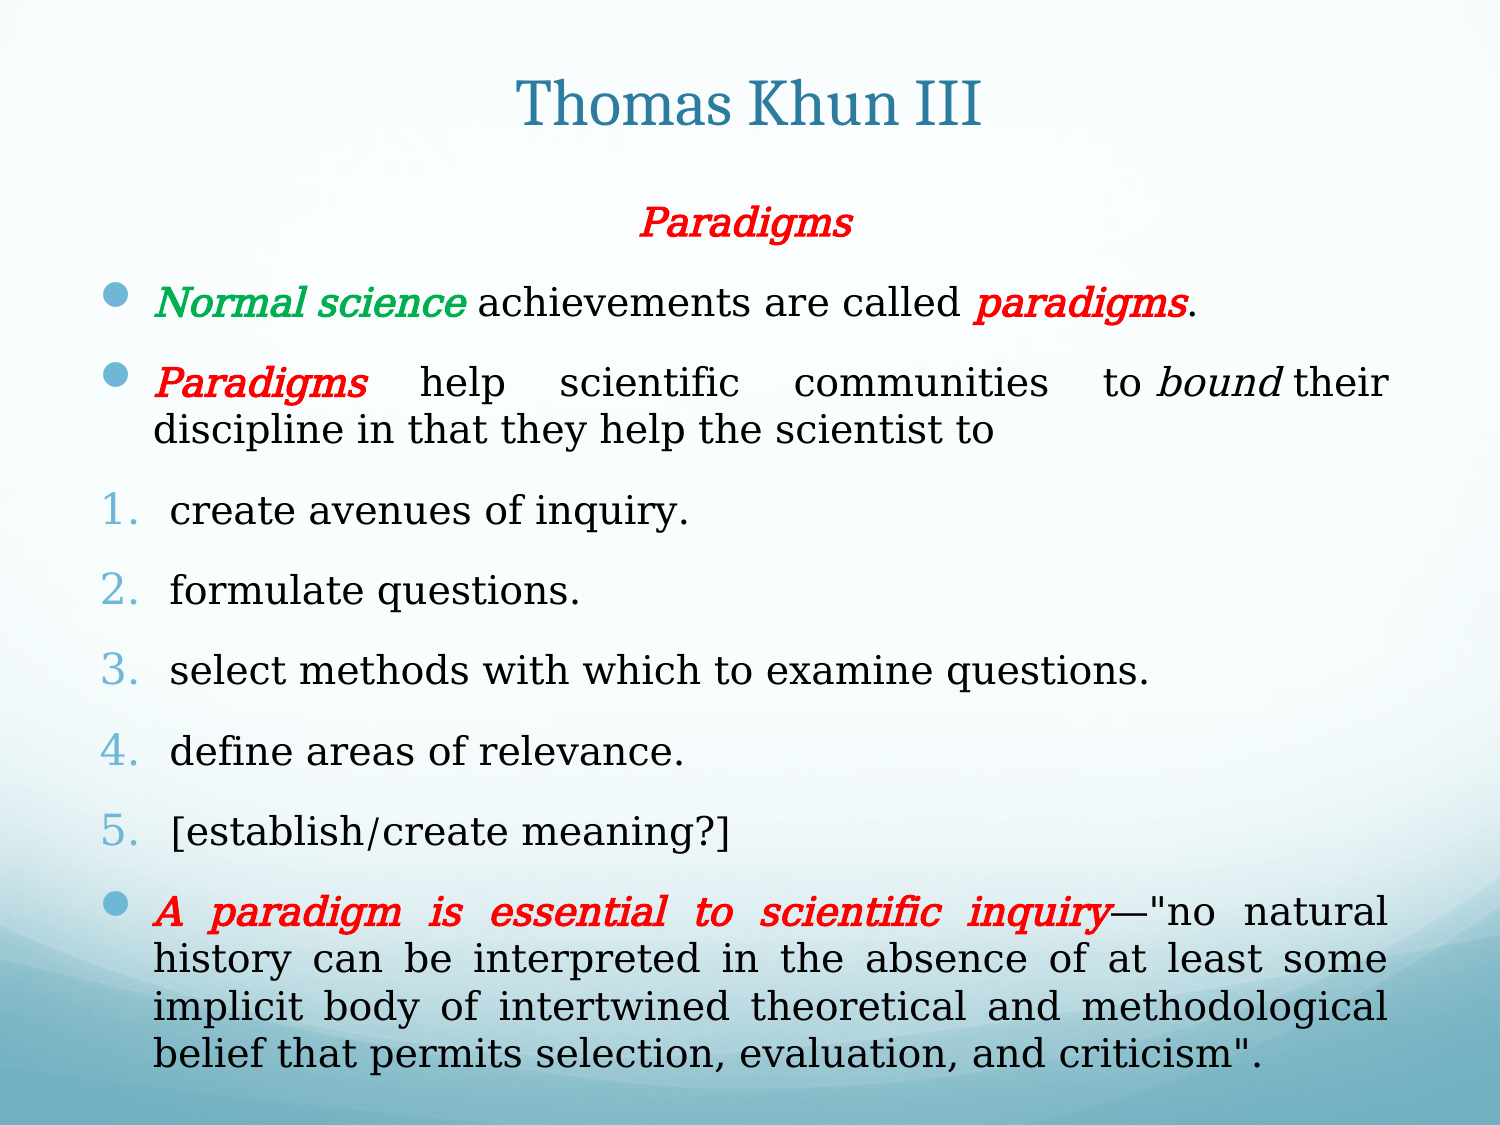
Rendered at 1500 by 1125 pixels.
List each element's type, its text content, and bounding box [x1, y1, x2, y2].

title Thomas Khun III [90, 52, 1410, 144]
list Paradigms Normal science achievements are called paradigms. Paradigms help scientific communities to bound their discipline in that they help the scientist to create avenues of inquiry. formulate questions. select methods with which to examine questions. define areas of relevance. [establish/create meaning?] A paradigm is essential to scientific inquiry—"no natural history can be interpreted in the absence of at least some implicit body of intertwined theoretical and methodological belief that permits selection, evaluation, and criticism". [84, 189, 1404, 1105]
